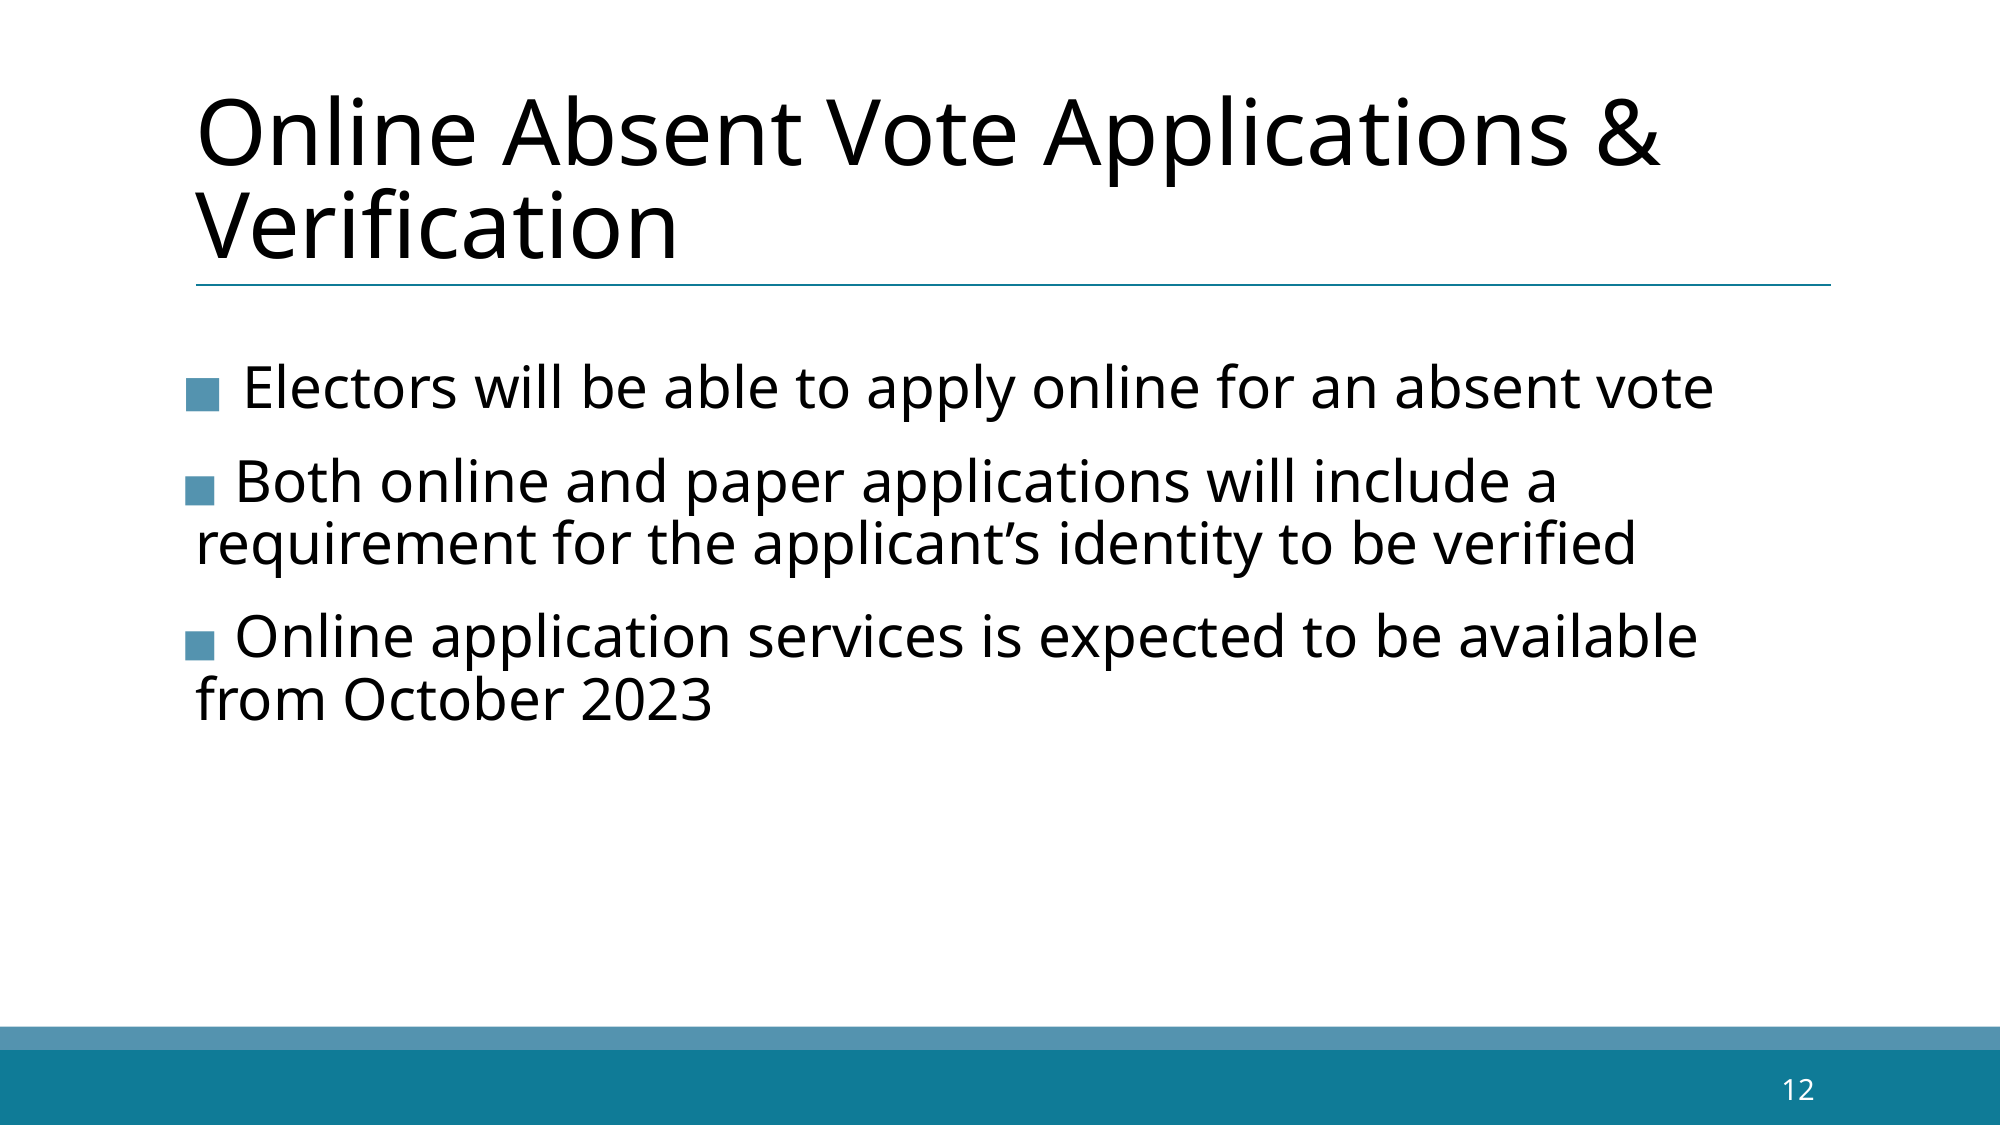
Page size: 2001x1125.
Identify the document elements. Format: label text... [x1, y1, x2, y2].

list Electors will be able to apply online for an absent vote Both online and paper applications will include a requirement for the applicant’s identity to be verified Online application services is expected to be available from October 2023 [180, 343, 1830, 963]
title Online Absent Vote Applications & Verification [180, 79, 1830, 285]
